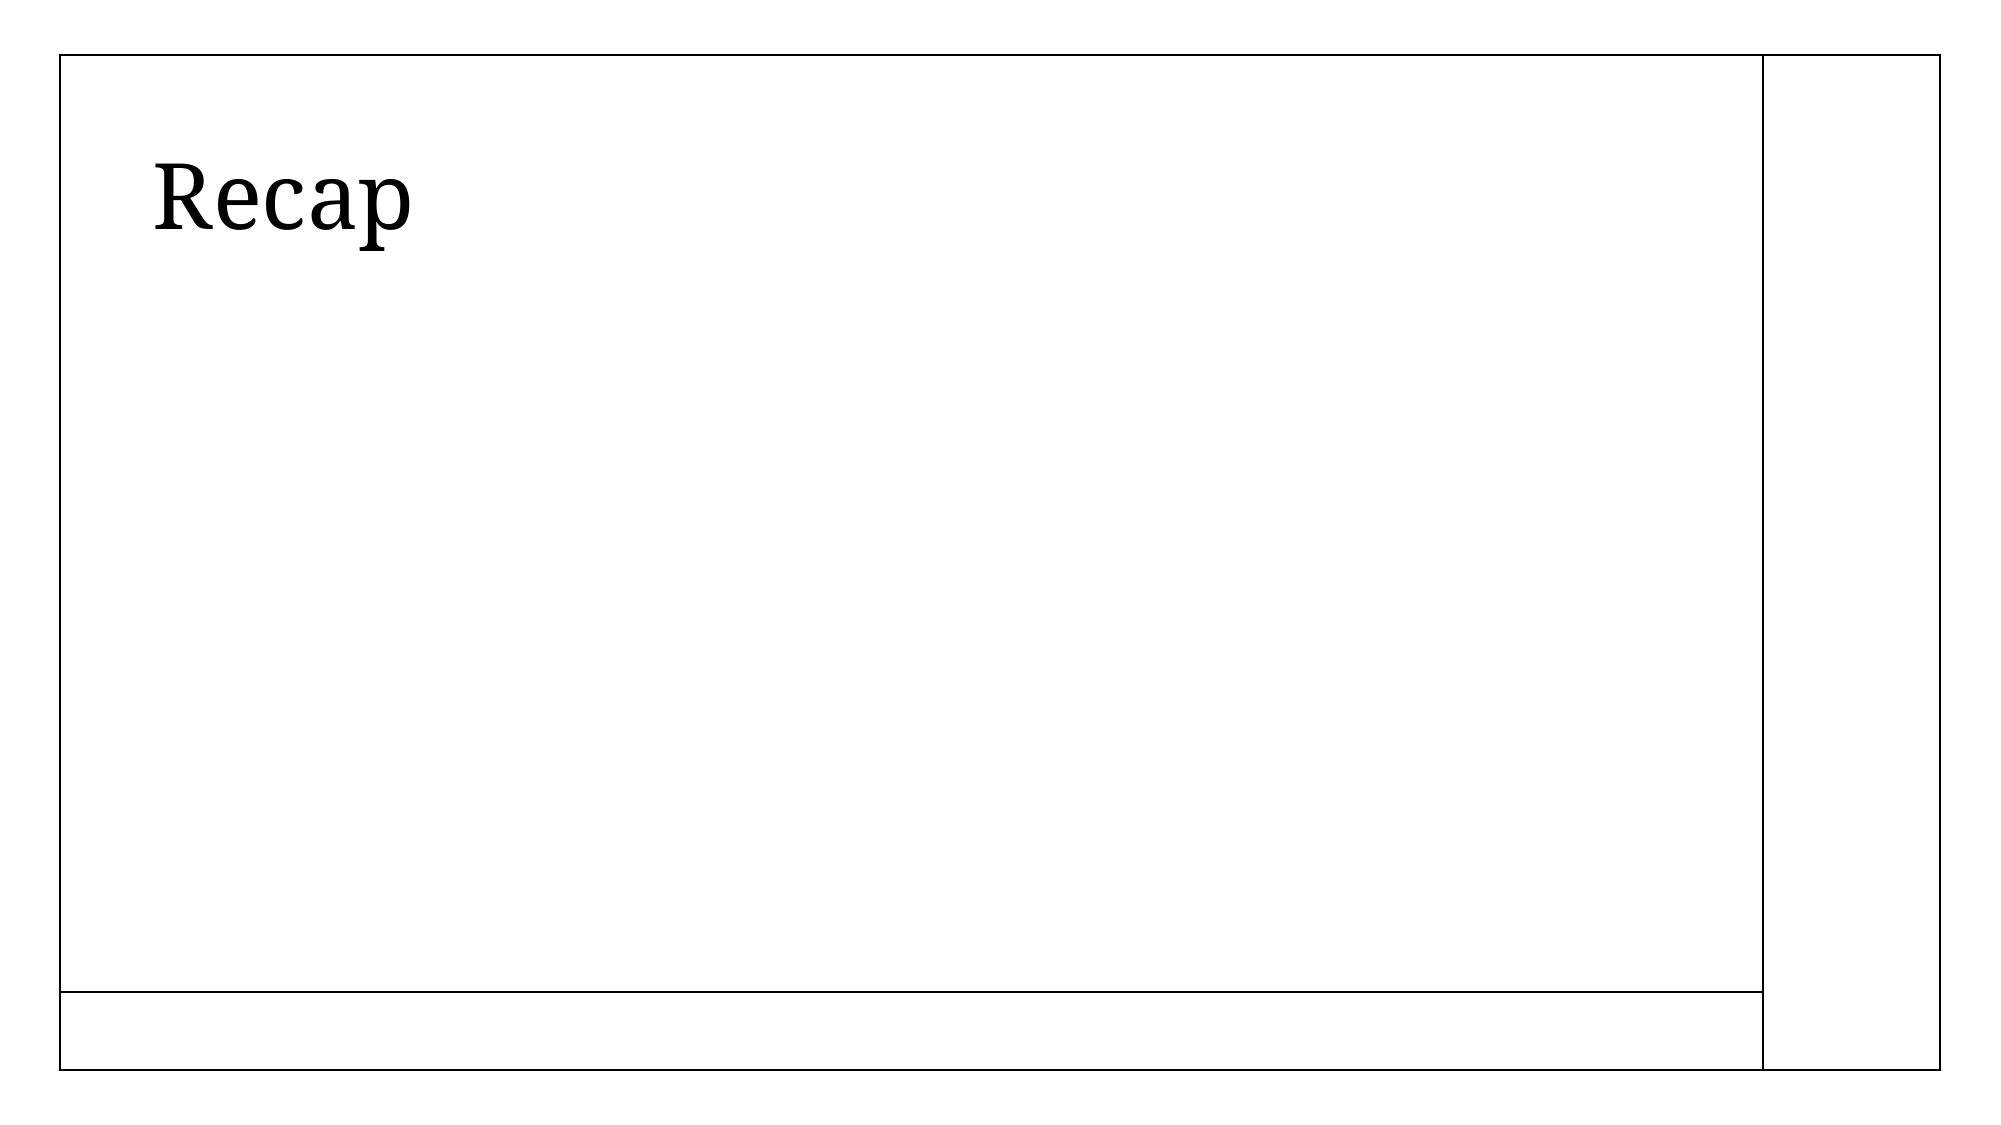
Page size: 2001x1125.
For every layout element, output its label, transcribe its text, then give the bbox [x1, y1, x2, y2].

title Recap [138, 90, 1695, 309]
